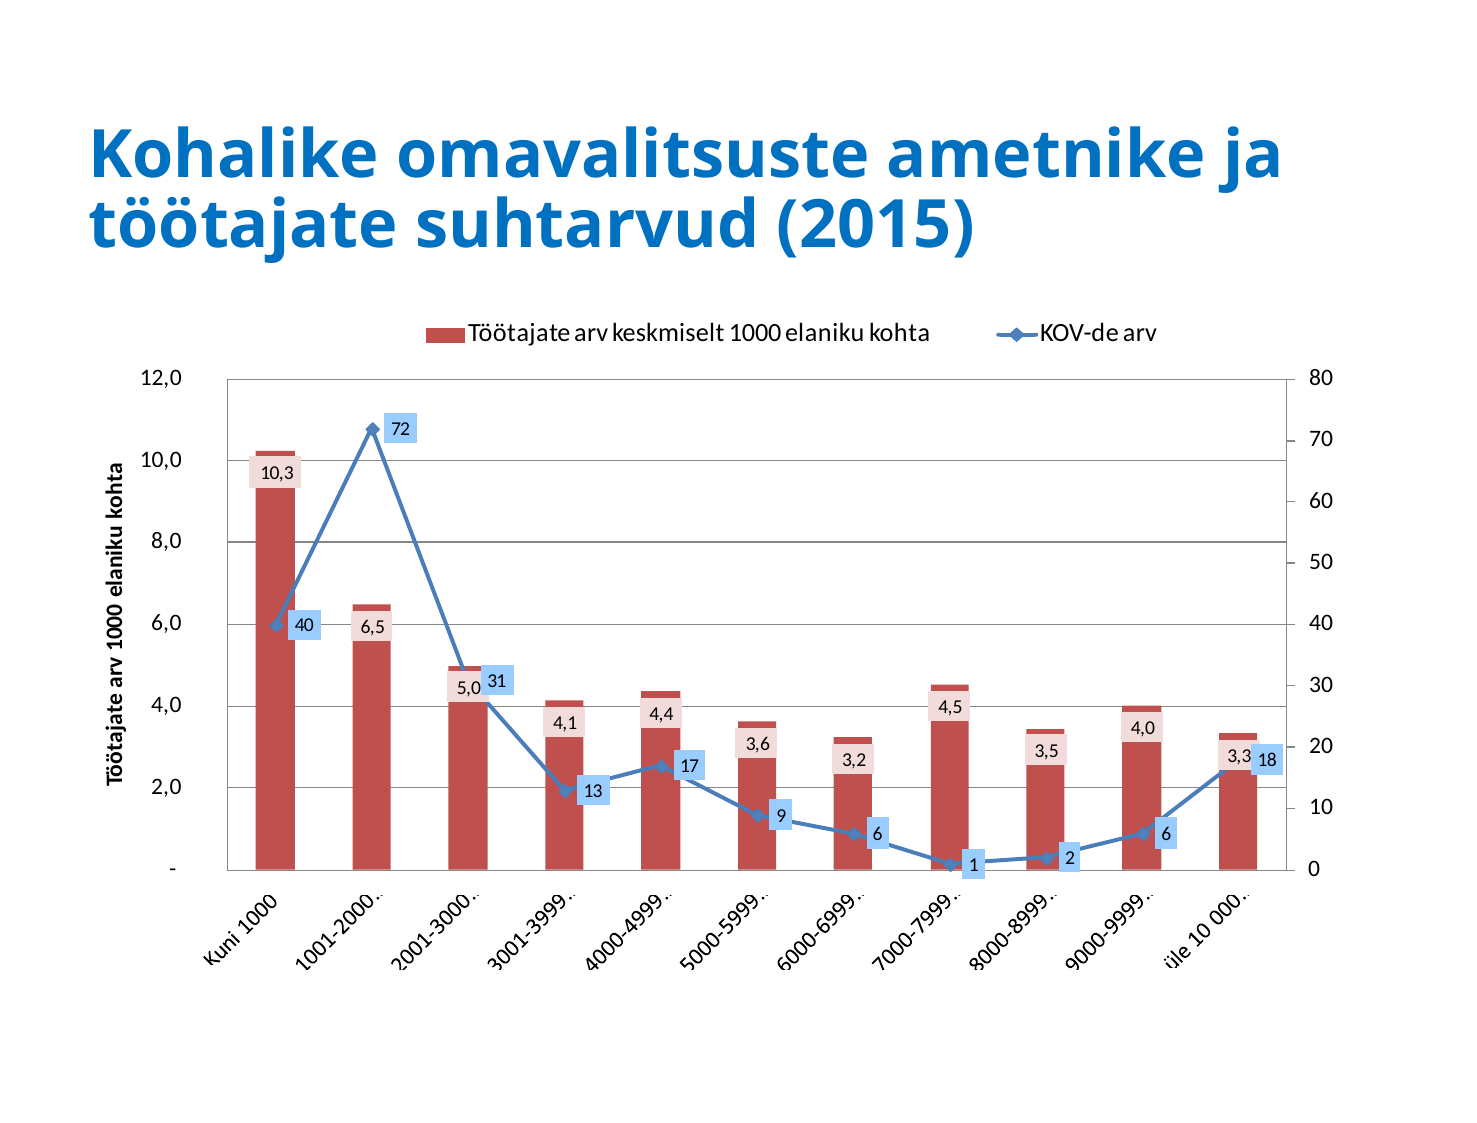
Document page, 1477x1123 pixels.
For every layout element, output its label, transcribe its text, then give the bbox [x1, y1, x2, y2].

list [82, 293, 1382, 1028]
title Kohalike omavalitsuste ametnike ja töötajate suhtarvud (2015) [88, 112, 1388, 254]
